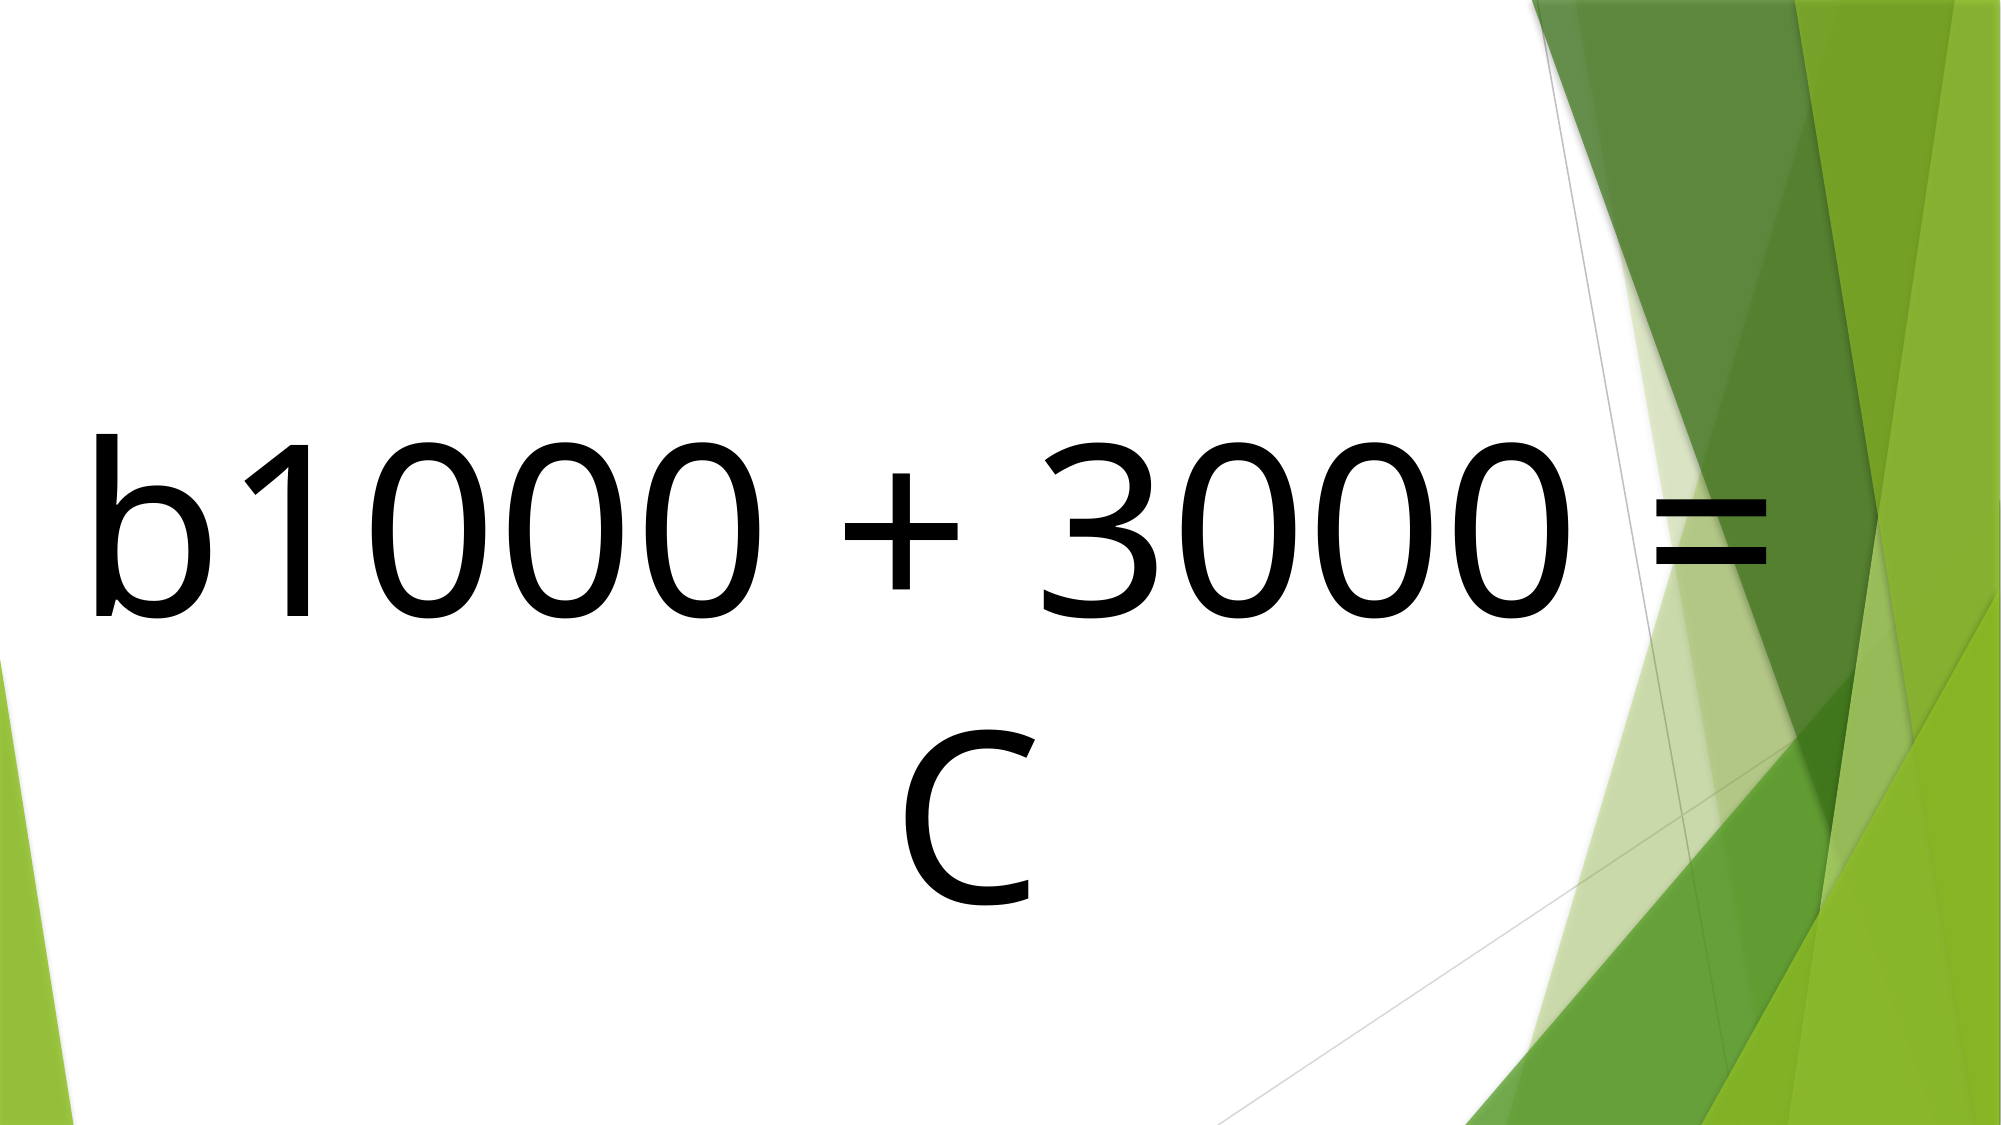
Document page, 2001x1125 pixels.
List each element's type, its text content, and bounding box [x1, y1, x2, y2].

text_box b1000 + 3000 = C [31, 368, 1826, 959]
